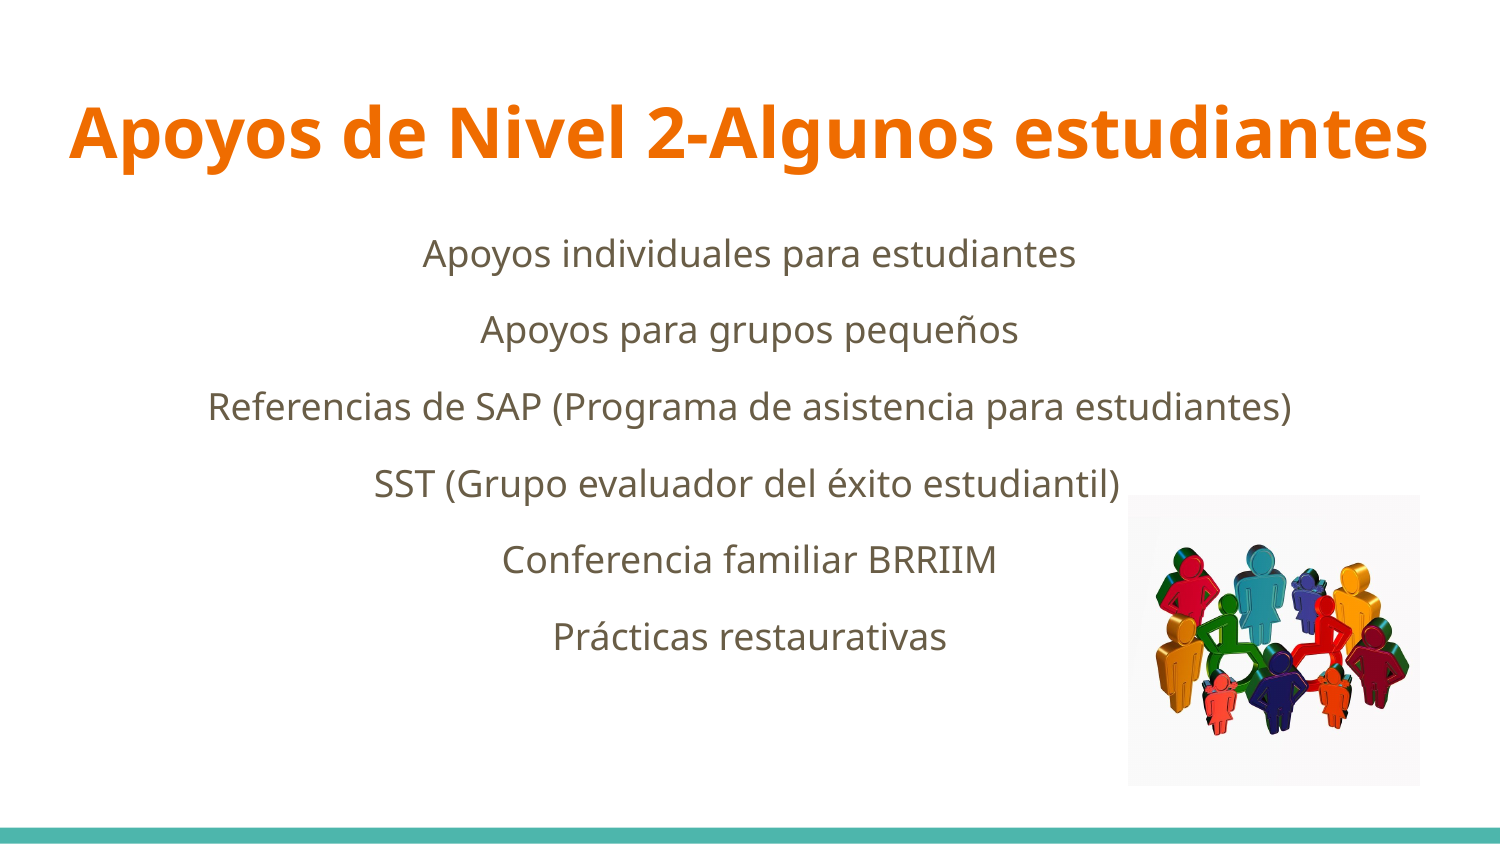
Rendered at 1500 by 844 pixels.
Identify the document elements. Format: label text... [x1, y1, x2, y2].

list Apoyos individuales para estudiantes Apoyos para grupos pequeños Referencias de SAP (Programa de asistencia para estudiantes) SST (Grupo evaluador del éxito estudiantil) Conferencia familiar BRRIIM Prácticas restaurativas [51, 207, 1449, 750]
title Apoyos de Nivel 2-Algunos estudiantes [51, 72, 1449, 189]
picture [1128, 495, 1420, 786]
